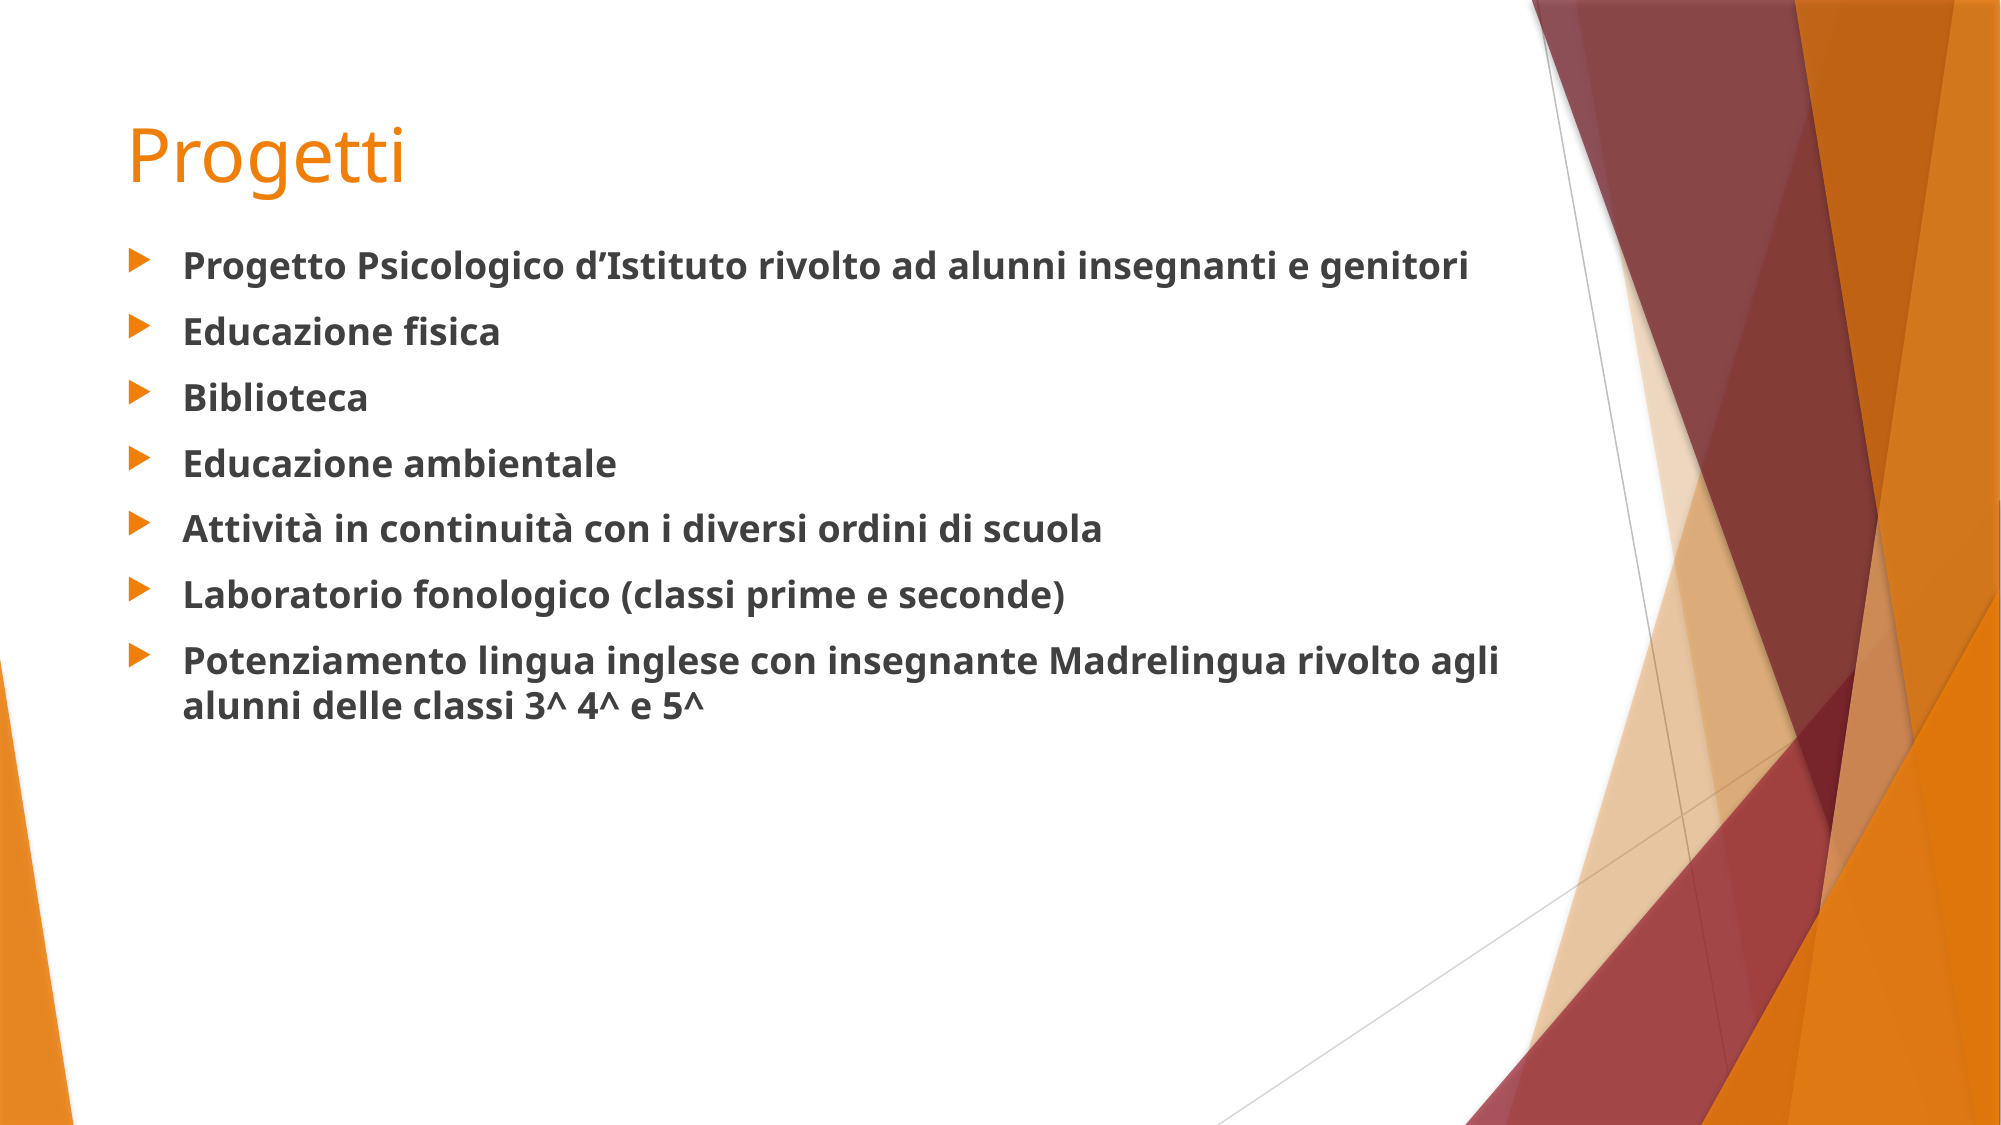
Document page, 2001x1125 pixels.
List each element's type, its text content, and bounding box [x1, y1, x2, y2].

list Progetto Psicologico d’Istituto rivolto ad alunni insegnanti e genitori Educazione fisica Biblioteca Educazione ambientale Attività in continuità con i diversi ordini di scuola Laboratorio fonologico (classi prime e seconde) Potenziamento lingua inglese con insegnante Madrelingua rivolto agli alunni delle classi 3^ 4^ e 5^ [111, 234, 1541, 1096]
title Progetti [111, 99, 1522, 234]
